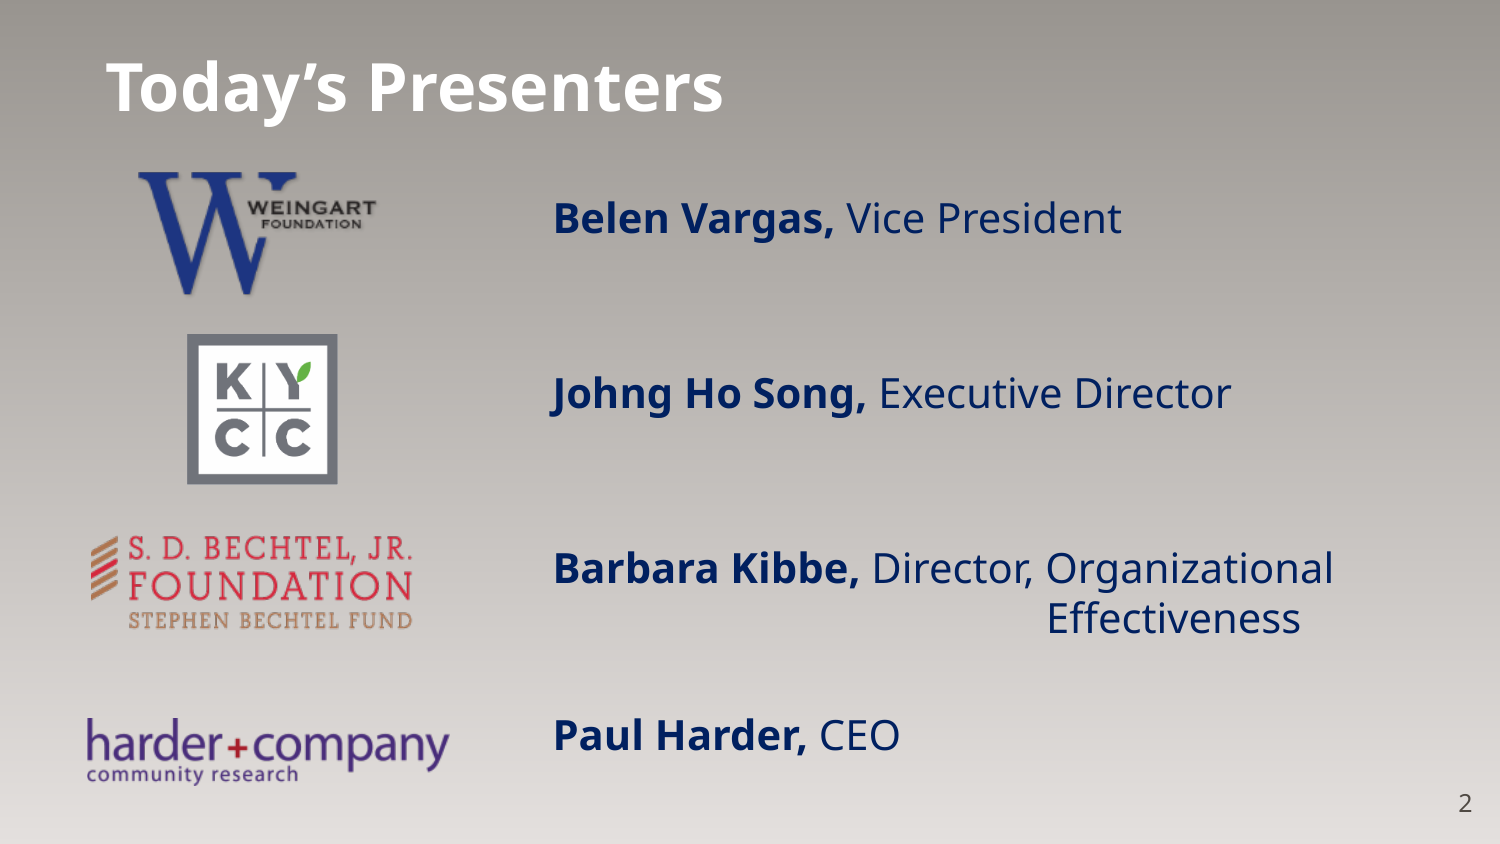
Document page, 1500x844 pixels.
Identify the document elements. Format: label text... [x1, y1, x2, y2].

picture [187, 334, 338, 485]
title Today’s Presenters [90, 37, 1290, 160]
slide_number 2 [1212, 782, 1488, 827]
list Belen Vargas, Vice President Johng Ho Song, Executive Director Barbara Kibbe, Director, Organizational Effectiveness Paul Harder, CEO [537, 184, 1488, 797]
picture [91, 534, 426, 633]
picture [87, 717, 450, 786]
picture [137, 171, 382, 300]
